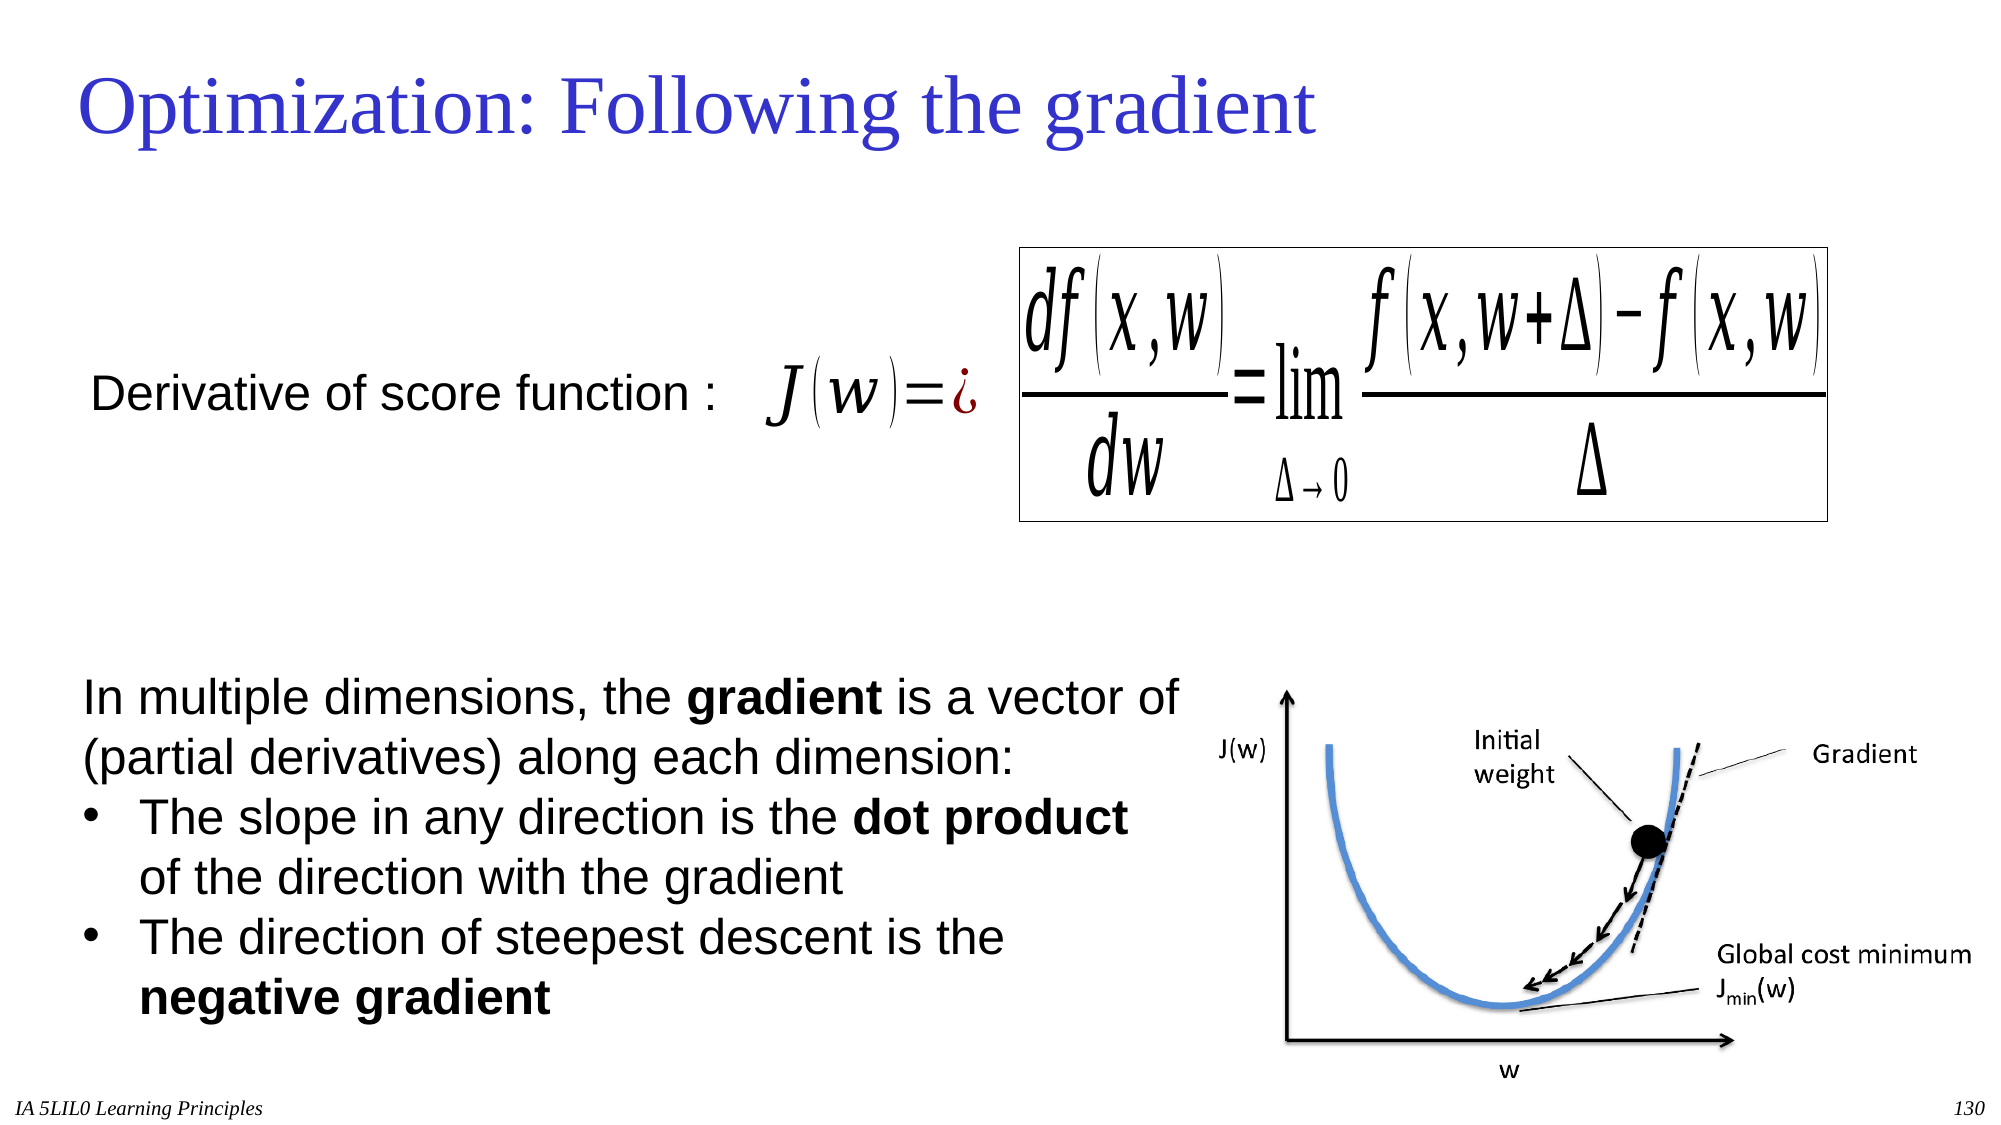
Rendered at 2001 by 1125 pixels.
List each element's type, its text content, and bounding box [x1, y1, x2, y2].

text_box Derivative of score function : [87, 358, 1019, 421]
text_box Derivative of score function : [1020, 358, 1363, 421]
slide_number IA 5LIL0 Learning Principles [0, 1086, 417, 1125]
title Optimization: Following the gradient [62, 37, 1942, 163]
text_box In multiple dimensions, the gradient is a vector of (partial derivatives) along each dimension: The slope in any direction is the dot product of the direction with the gradient The direction of steepest descent is the negative gradient [79, 661, 1185, 1025]
picture [1212, 668, 1983, 1087]
slide_number 130 [1583, 1087, 2000, 1125]
text_box [1326, 248, 1552, 381]
